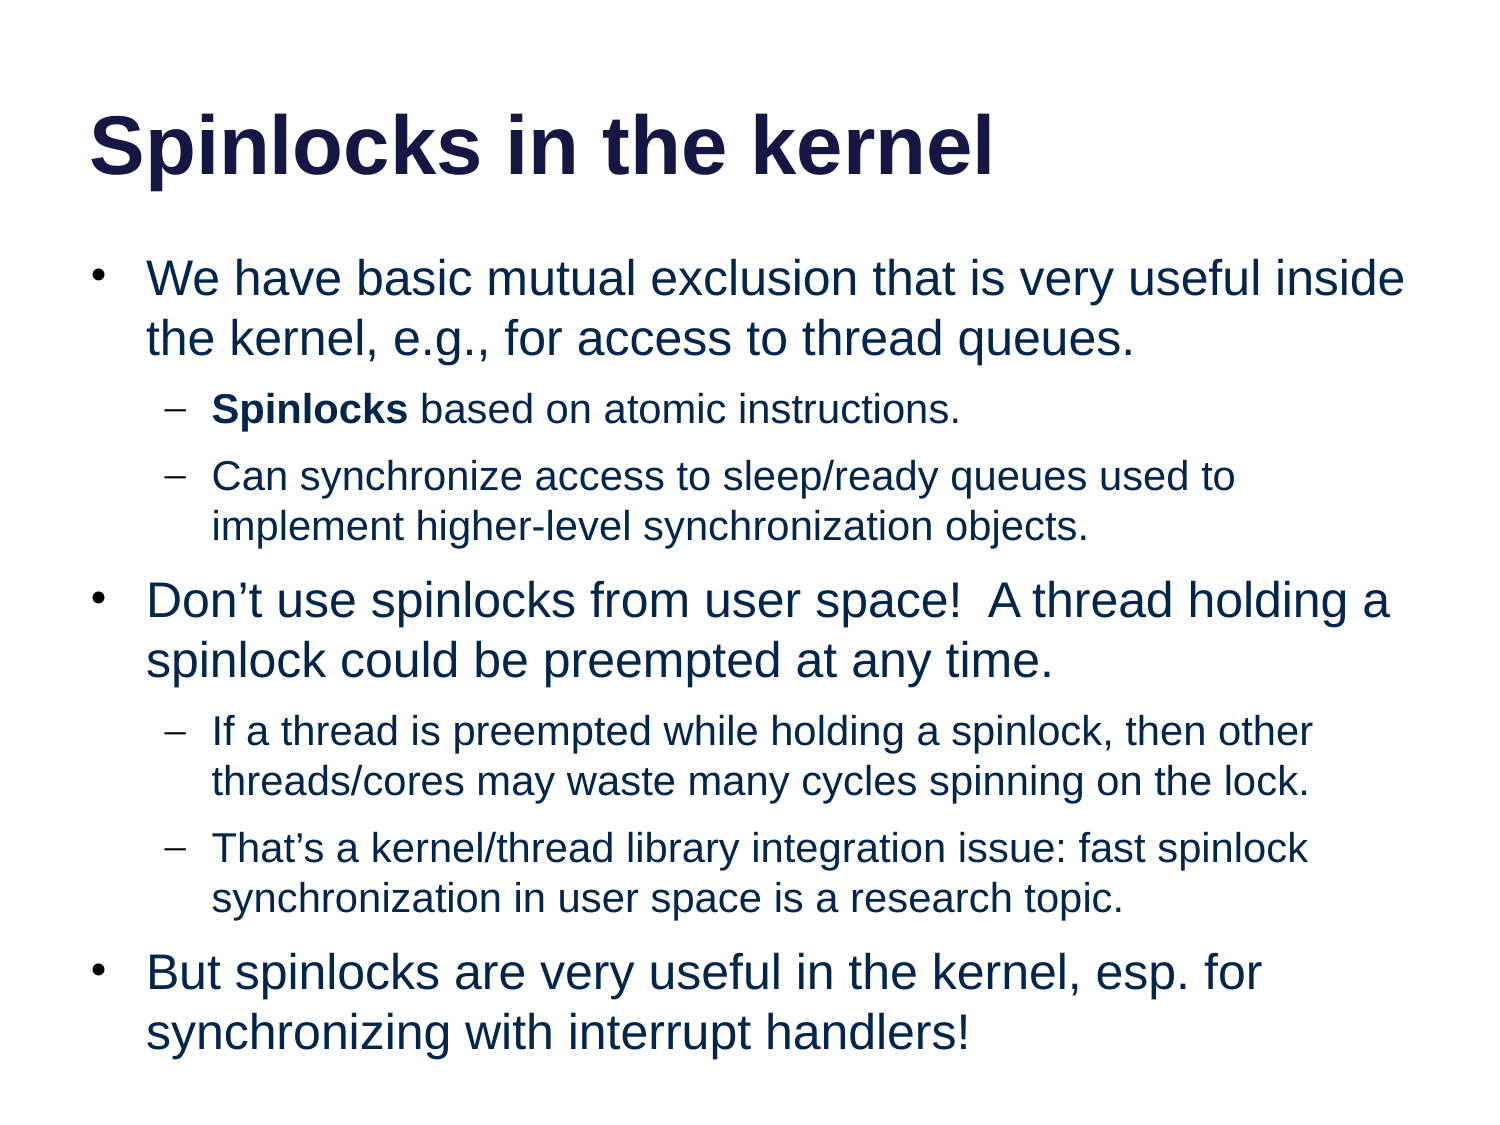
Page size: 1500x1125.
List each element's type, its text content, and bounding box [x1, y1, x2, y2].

list We have basic mutual exclusion that is very useful inside the kernel, e.g., for access to thread queues. Spinlocks based on atomic instructions. Can synchronize access to sleep/ready queues used to implement higher-level synchronization objects. Don’t use spinlocks from user space! A thread holding a spinlock could be preempted at any time. If a thread is preempted while holding a spinlock, then other threads/cores may waste many cycles spinning on the lock. That’s a kernel/thread library integration issue: fast spinlock synchronization in user space is a research topic. But spinlocks are very useful in the kernel, esp. for synchronizing with interrupt handlers! [75, 237, 1425, 912]
title Spinlocks in the kernel [75, 0, 1425, 200]
